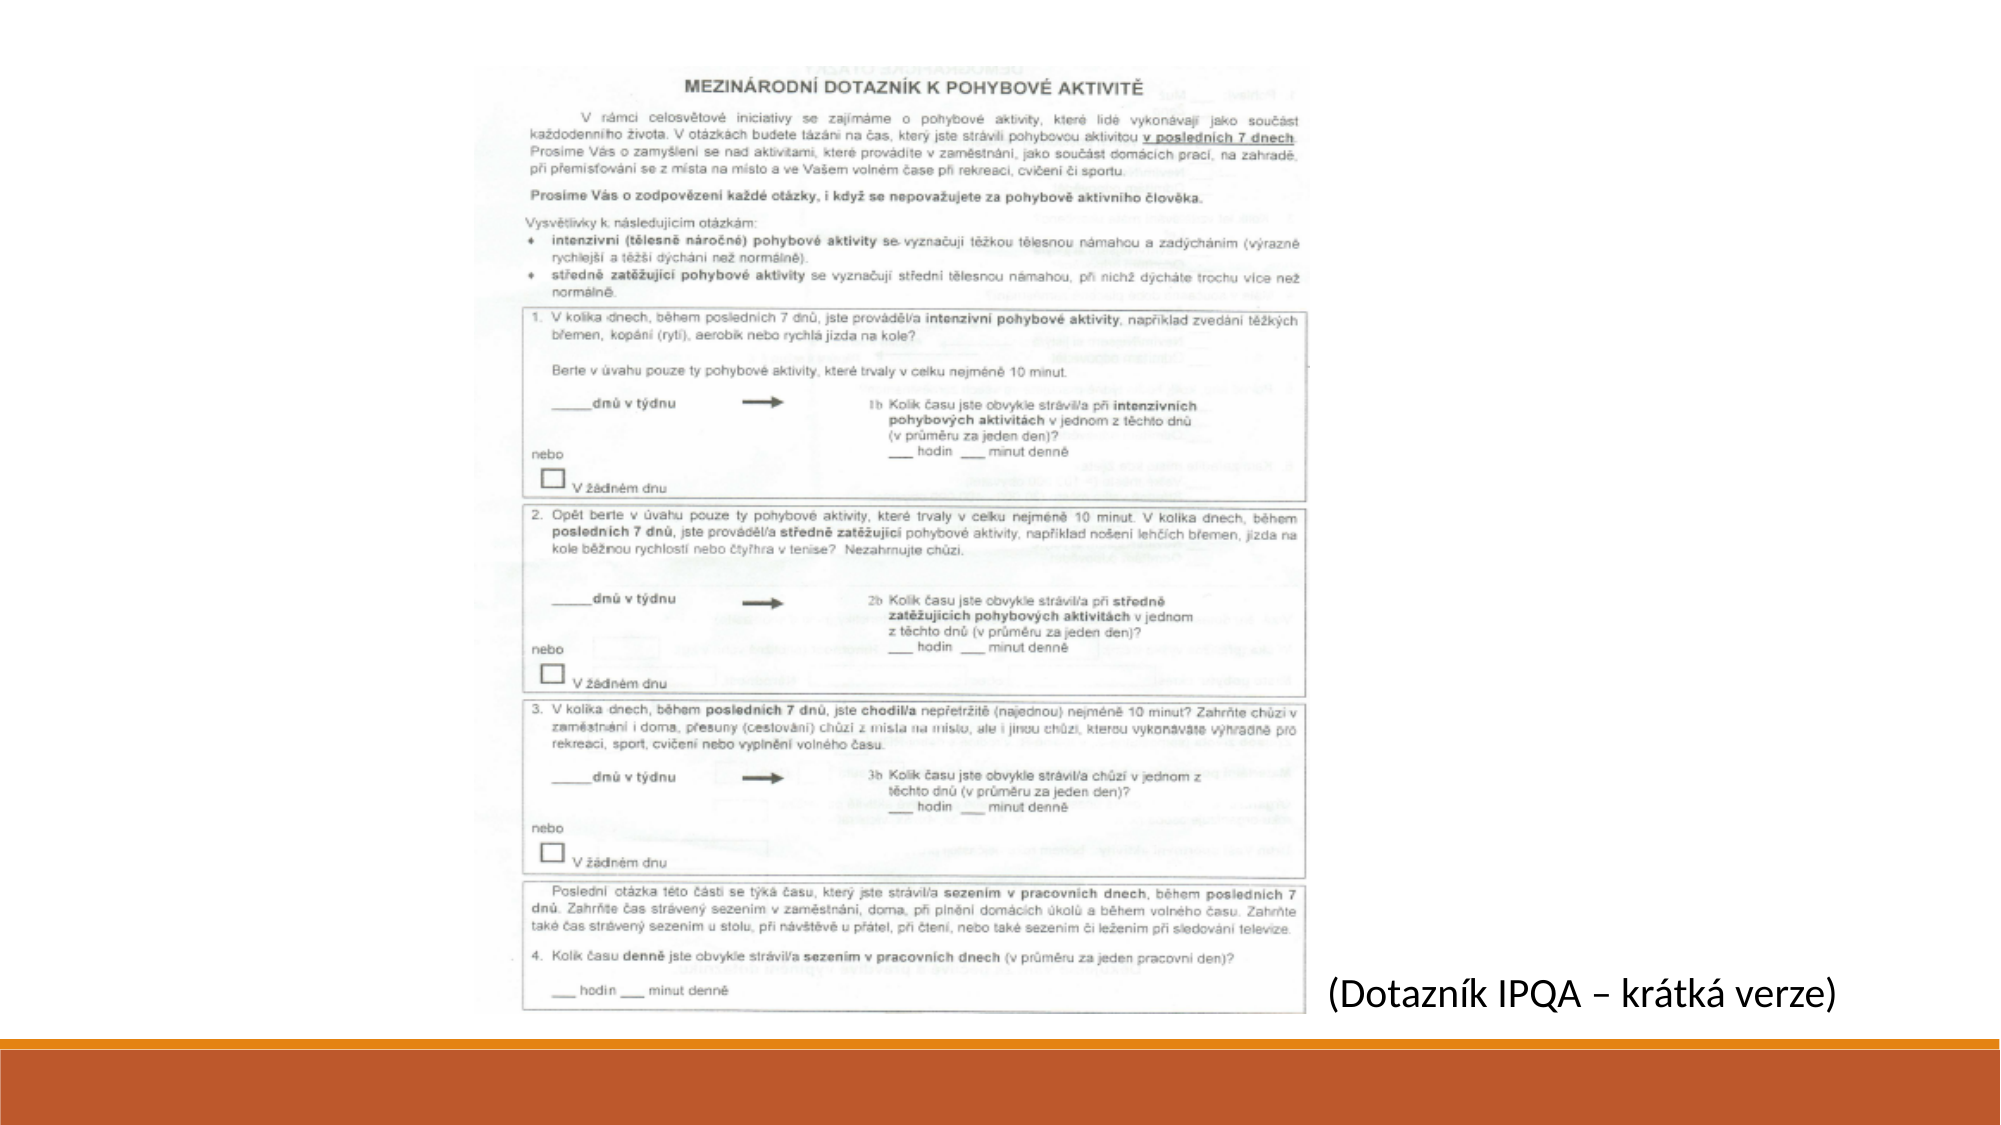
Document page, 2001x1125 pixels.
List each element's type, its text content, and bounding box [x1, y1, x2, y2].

text_box (Dotazník IPQA – krátká verze) [1312, 958, 1854, 1023]
picture [474, 66, 1311, 1015]
